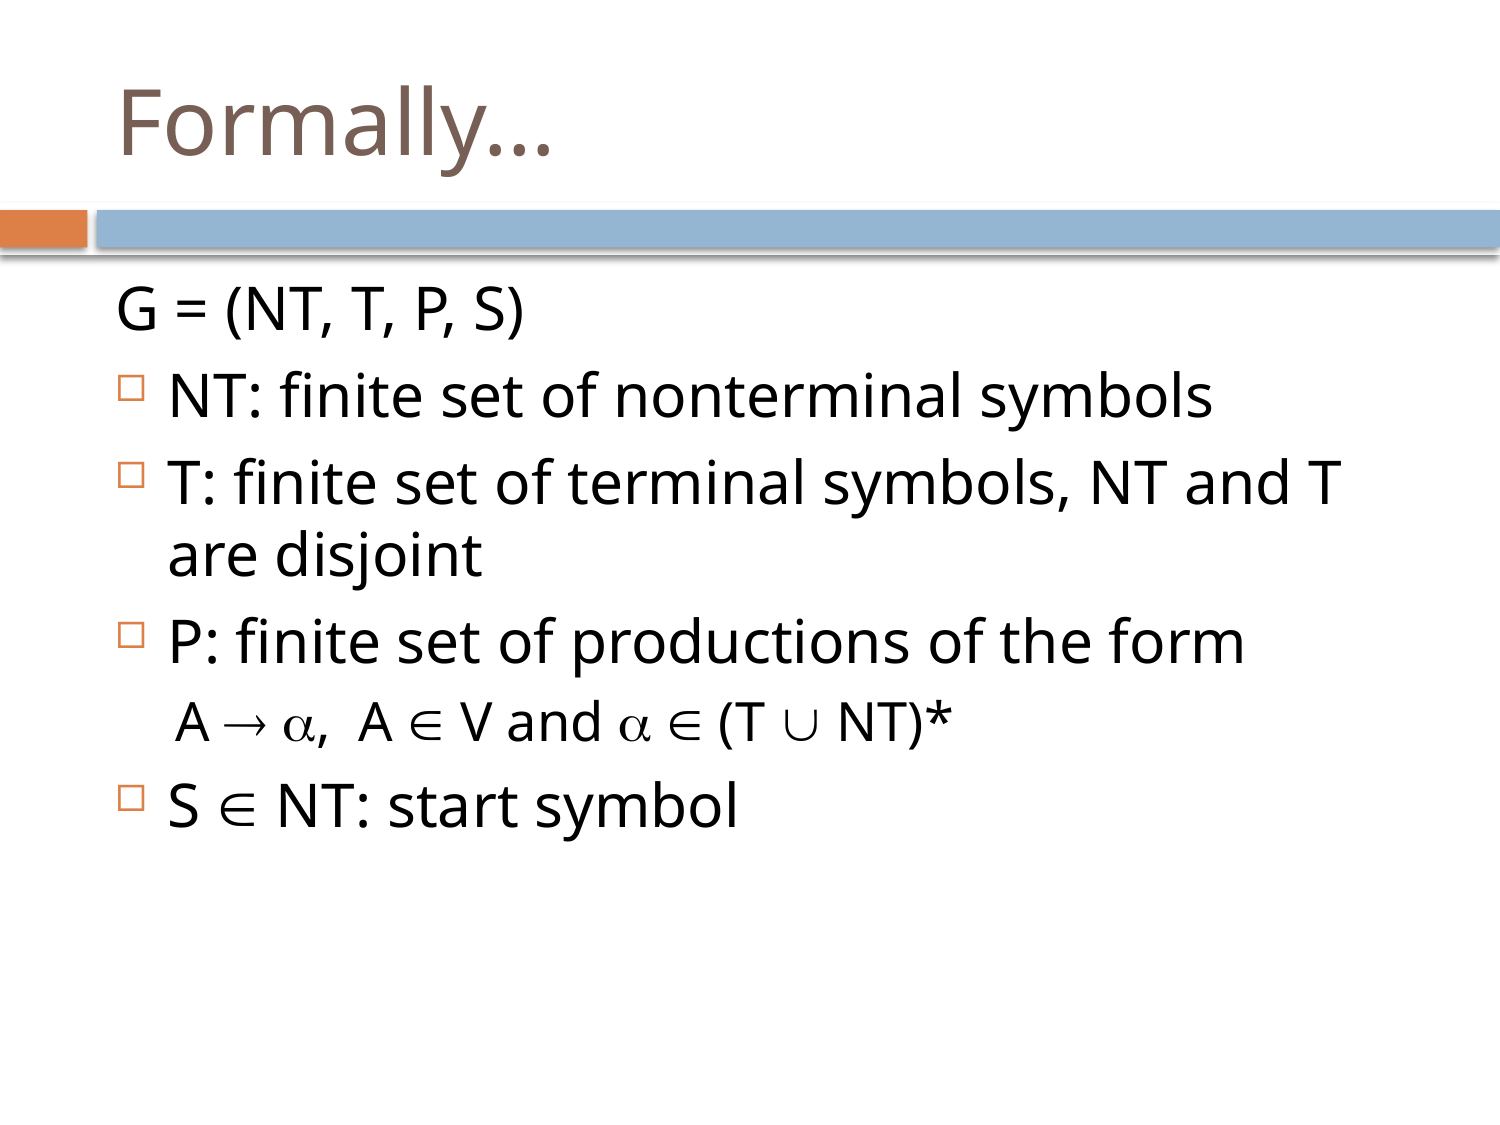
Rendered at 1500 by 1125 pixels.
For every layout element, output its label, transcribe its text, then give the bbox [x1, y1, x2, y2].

title Formally… [100, 37, 1438, 200]
list G = (NT, T, P, S) NT: finite set of nonterminal symbols T: finite set of terminal symbols, NT and T are disjoint P: finite set of productions of the form A  , A  V and   (T  NT)* S  NT: start symbol [100, 262, 1438, 1005]
